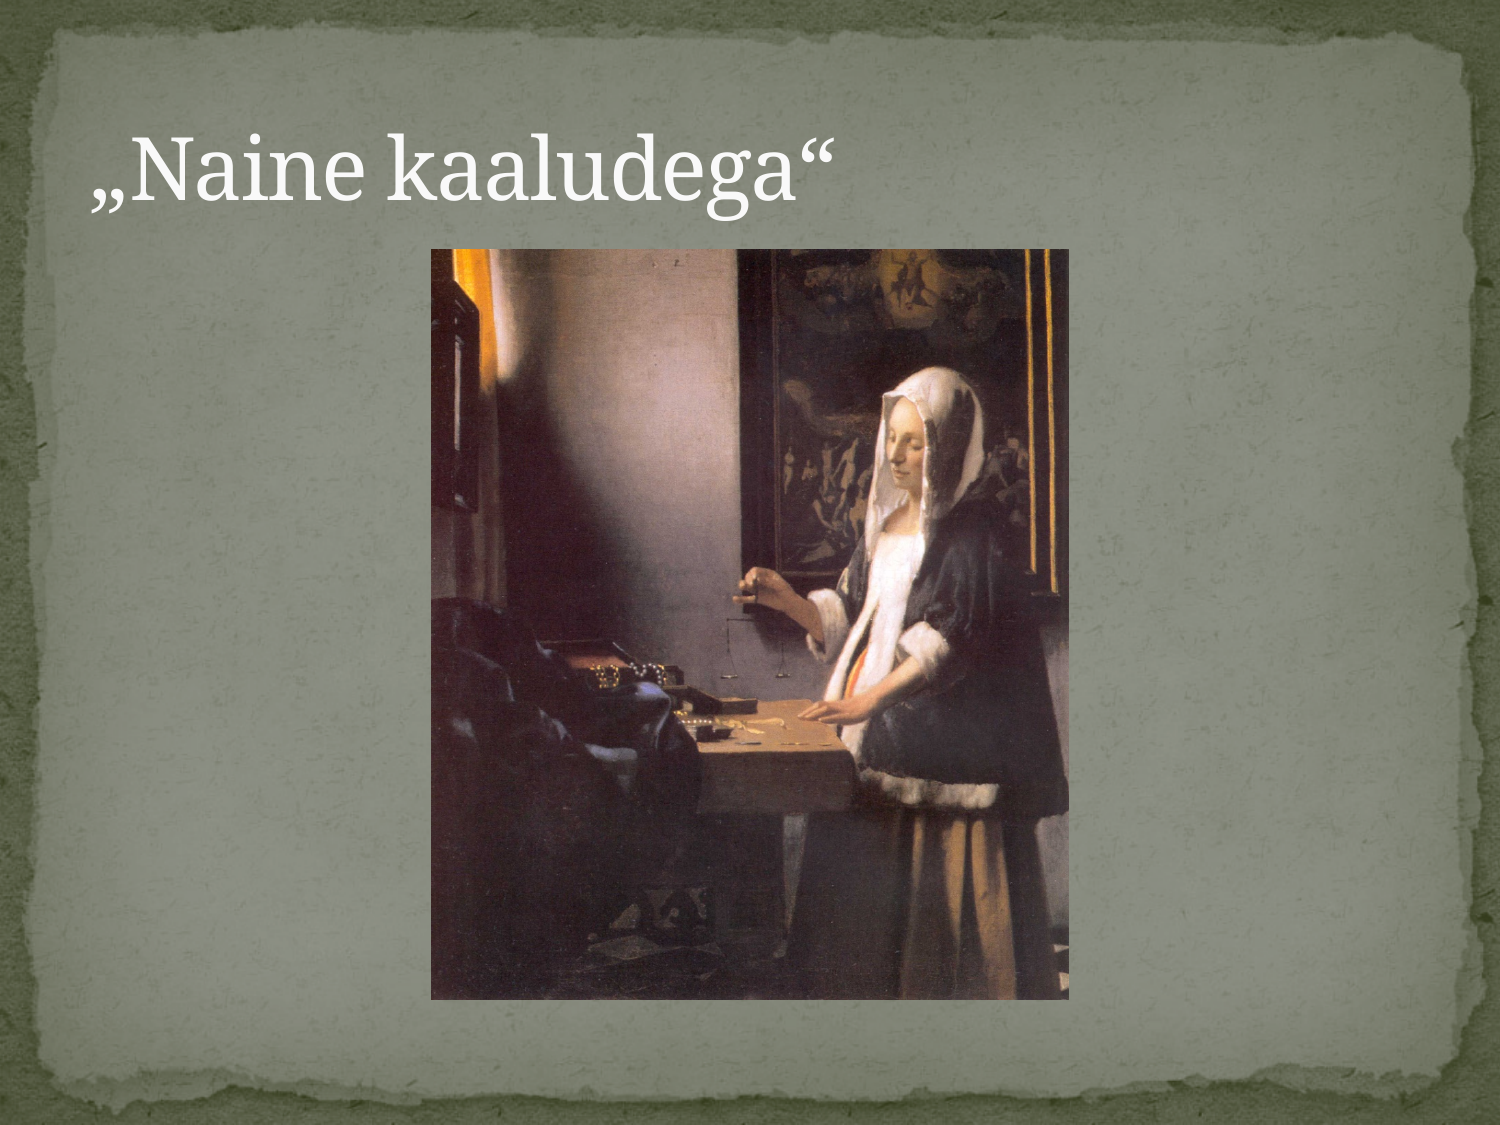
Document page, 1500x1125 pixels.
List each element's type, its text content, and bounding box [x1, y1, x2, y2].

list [434, 252, 1067, 999]
title „Naine kaaludega“ [74, 24, 1425, 225]
